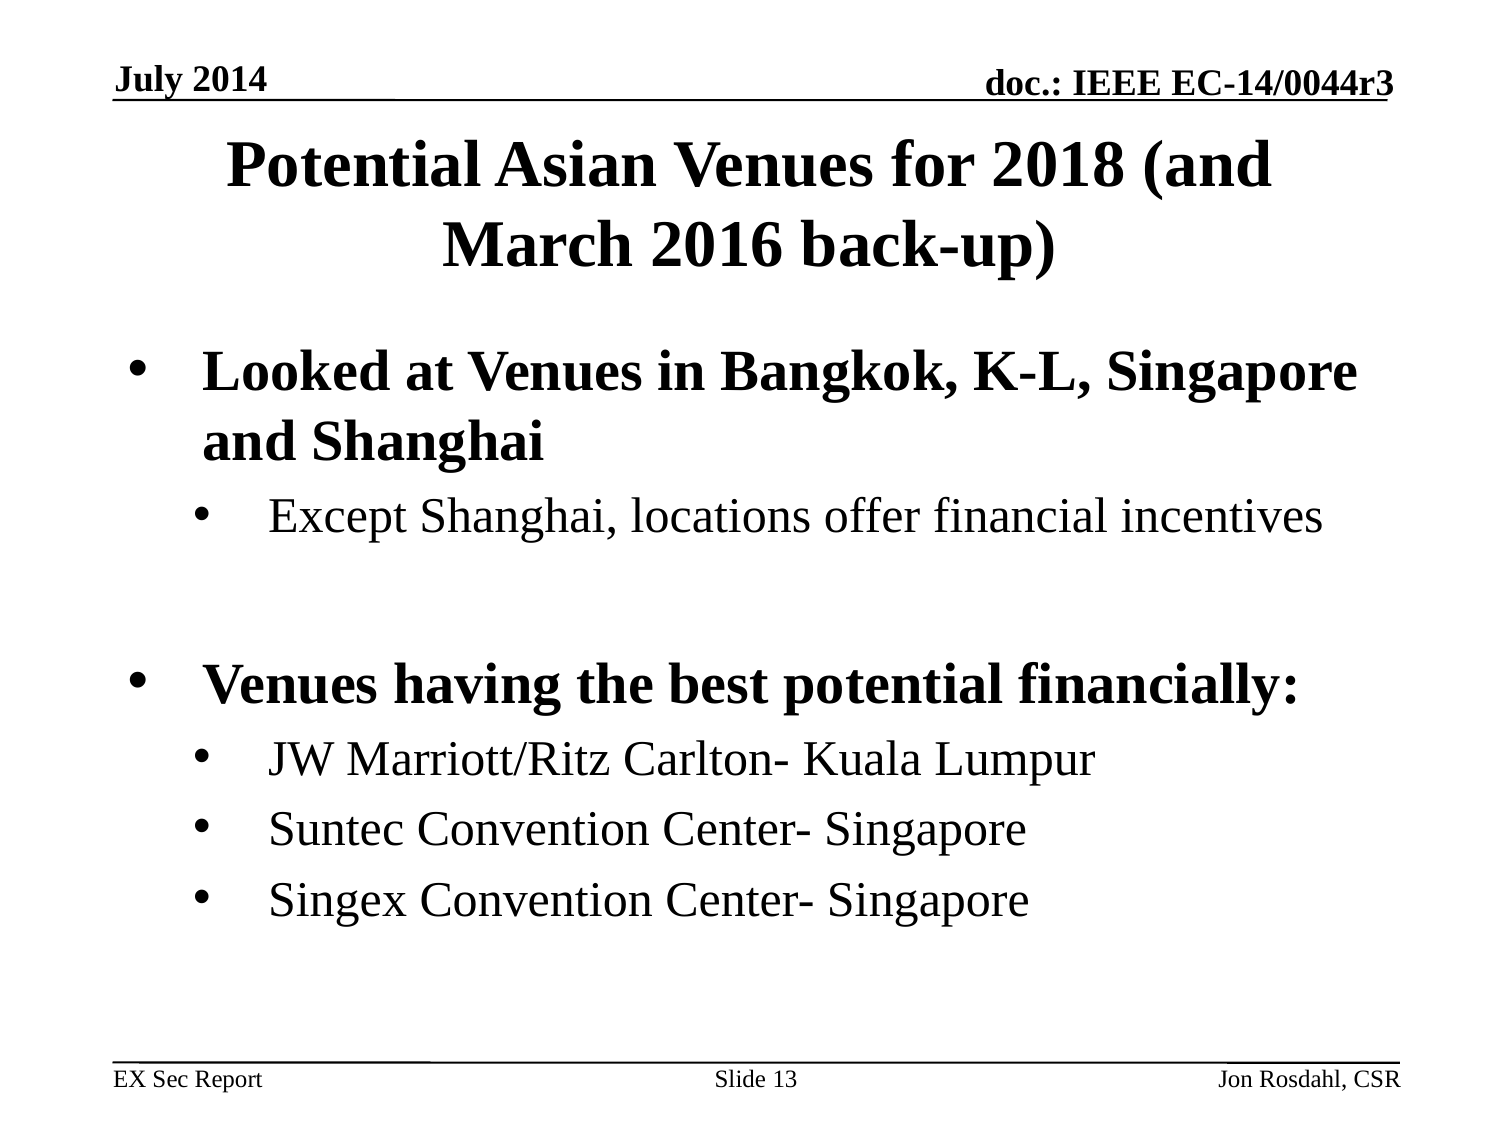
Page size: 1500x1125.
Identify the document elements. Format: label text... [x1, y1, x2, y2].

footer Jon Rosdahl, CSR [878, 1061, 1402, 1093]
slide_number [114, 54, 423, 100]
list Looked at Venues in Bangkok, K-L, Singapore and Shanghai Except Shanghai, locations offer financial incentives Venues having the best potential financially: JW Marriott/Ritz Carlton- Kuala Lumpur Suntec Convention Center- Singapore Singex Convention Center- Singapore [112, 324, 1388, 1000]
title Potential Asian Venues for 2018 (and March 2016 back-up) [112, 112, 1388, 288]
slide_number Slide 13 [712, 1061, 800, 1123]
